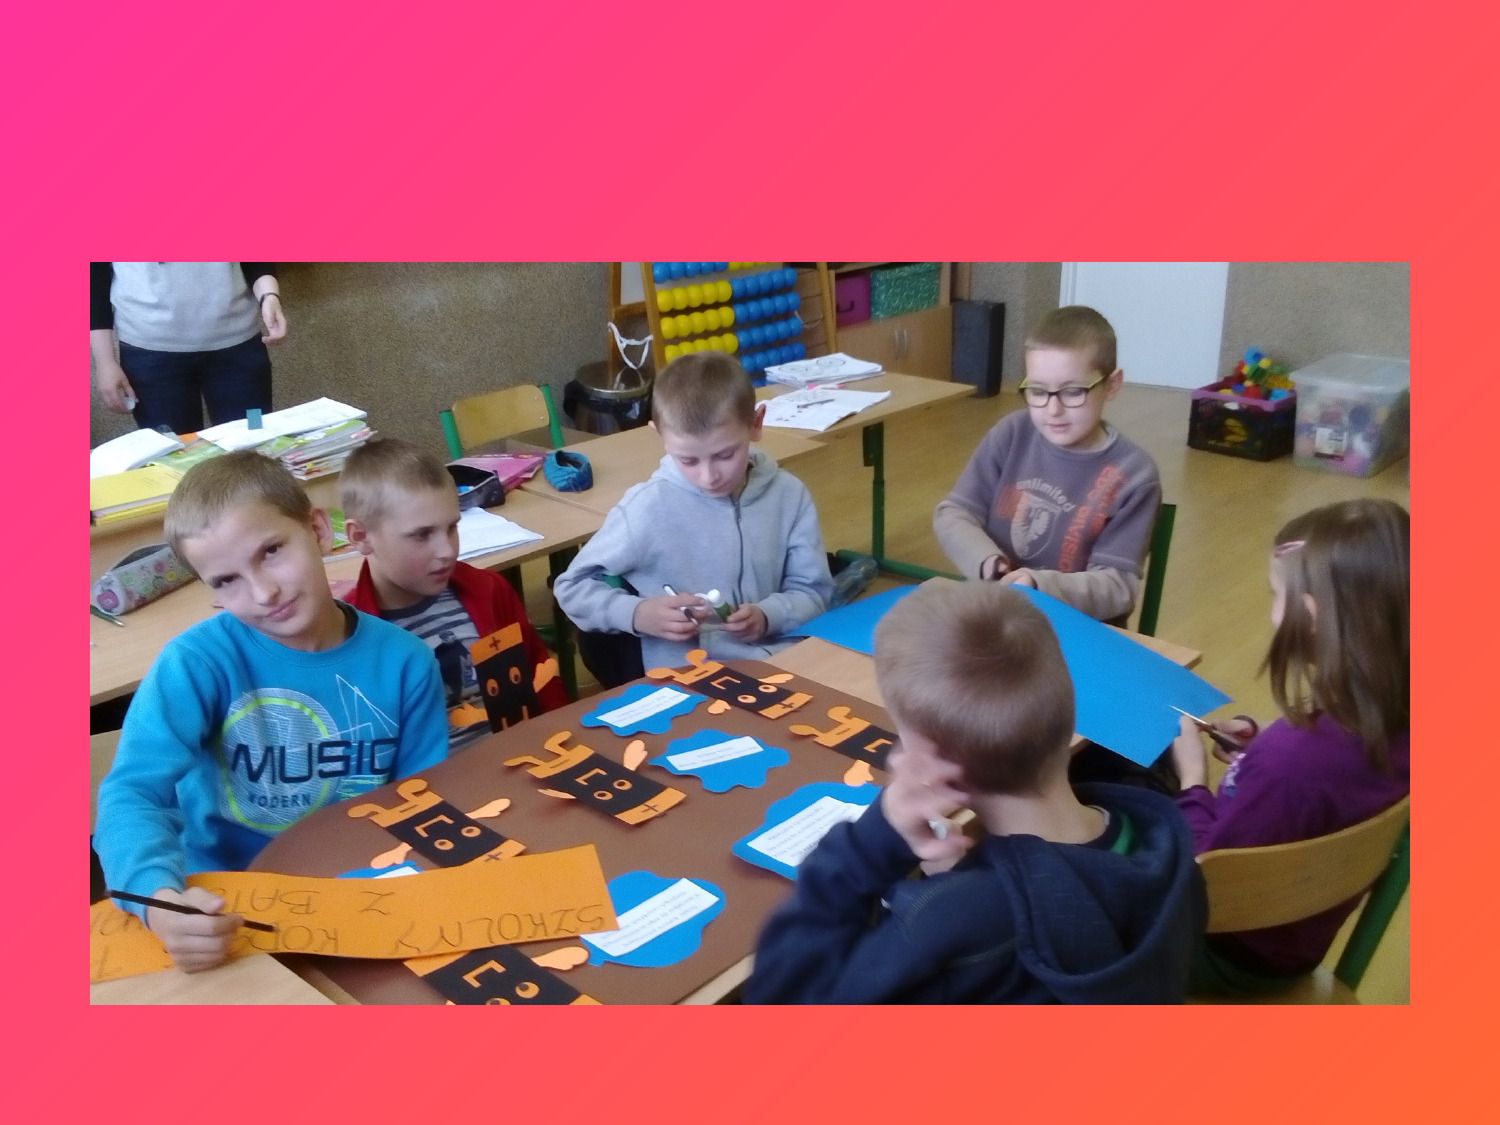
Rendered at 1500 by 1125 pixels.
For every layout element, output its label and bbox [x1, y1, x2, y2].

list [89, 262, 1411, 1006]
